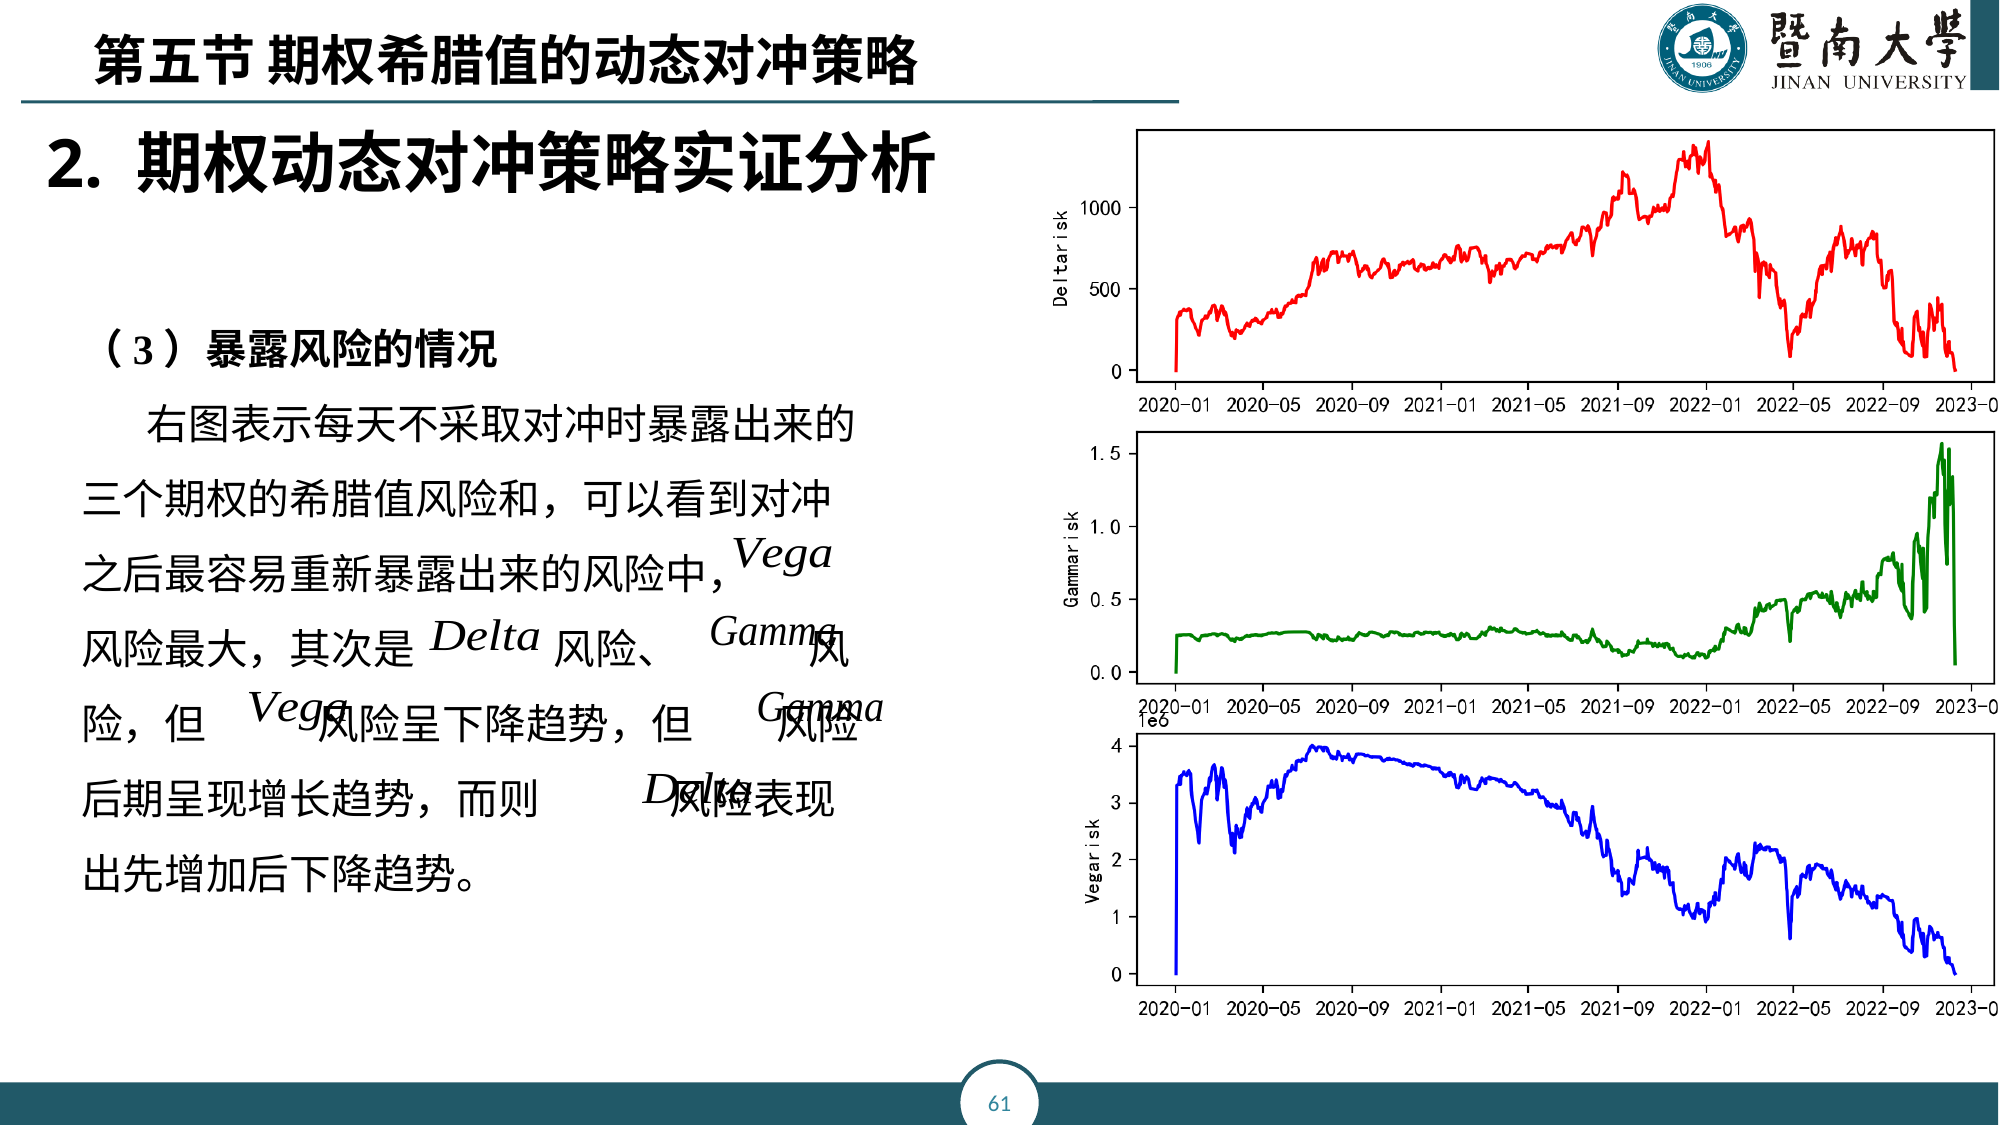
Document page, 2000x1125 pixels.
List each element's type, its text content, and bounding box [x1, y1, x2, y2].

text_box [751, 680, 894, 733]
text_box 2. 期权动态对冲策略实证分析 [31, 113, 1832, 232]
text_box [633, 762, 764, 816]
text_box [243, 680, 361, 741]
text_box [704, 604, 847, 657]
picture [1046, 125, 2000, 1021]
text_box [420, 609, 551, 662]
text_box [727, 526, 846, 587]
picture [1657, 3, 1967, 93]
text_box （3）暴露风险的情况 右图表示每天不采取对冲时暴露出来的三个期权的希腊值风险和，可以看到对冲之后最容易重新暴露出来的风险中， 风险最大，其次是 风险、 风险，但 风险呈下降趋势，但 风险后期呈现增长趋势，而则 风险表现出先增加后下降趋势。 [66, 290, 882, 906]
text_box 第五节 期权希腊值的动态对冲策略 [78, 19, 996, 99]
